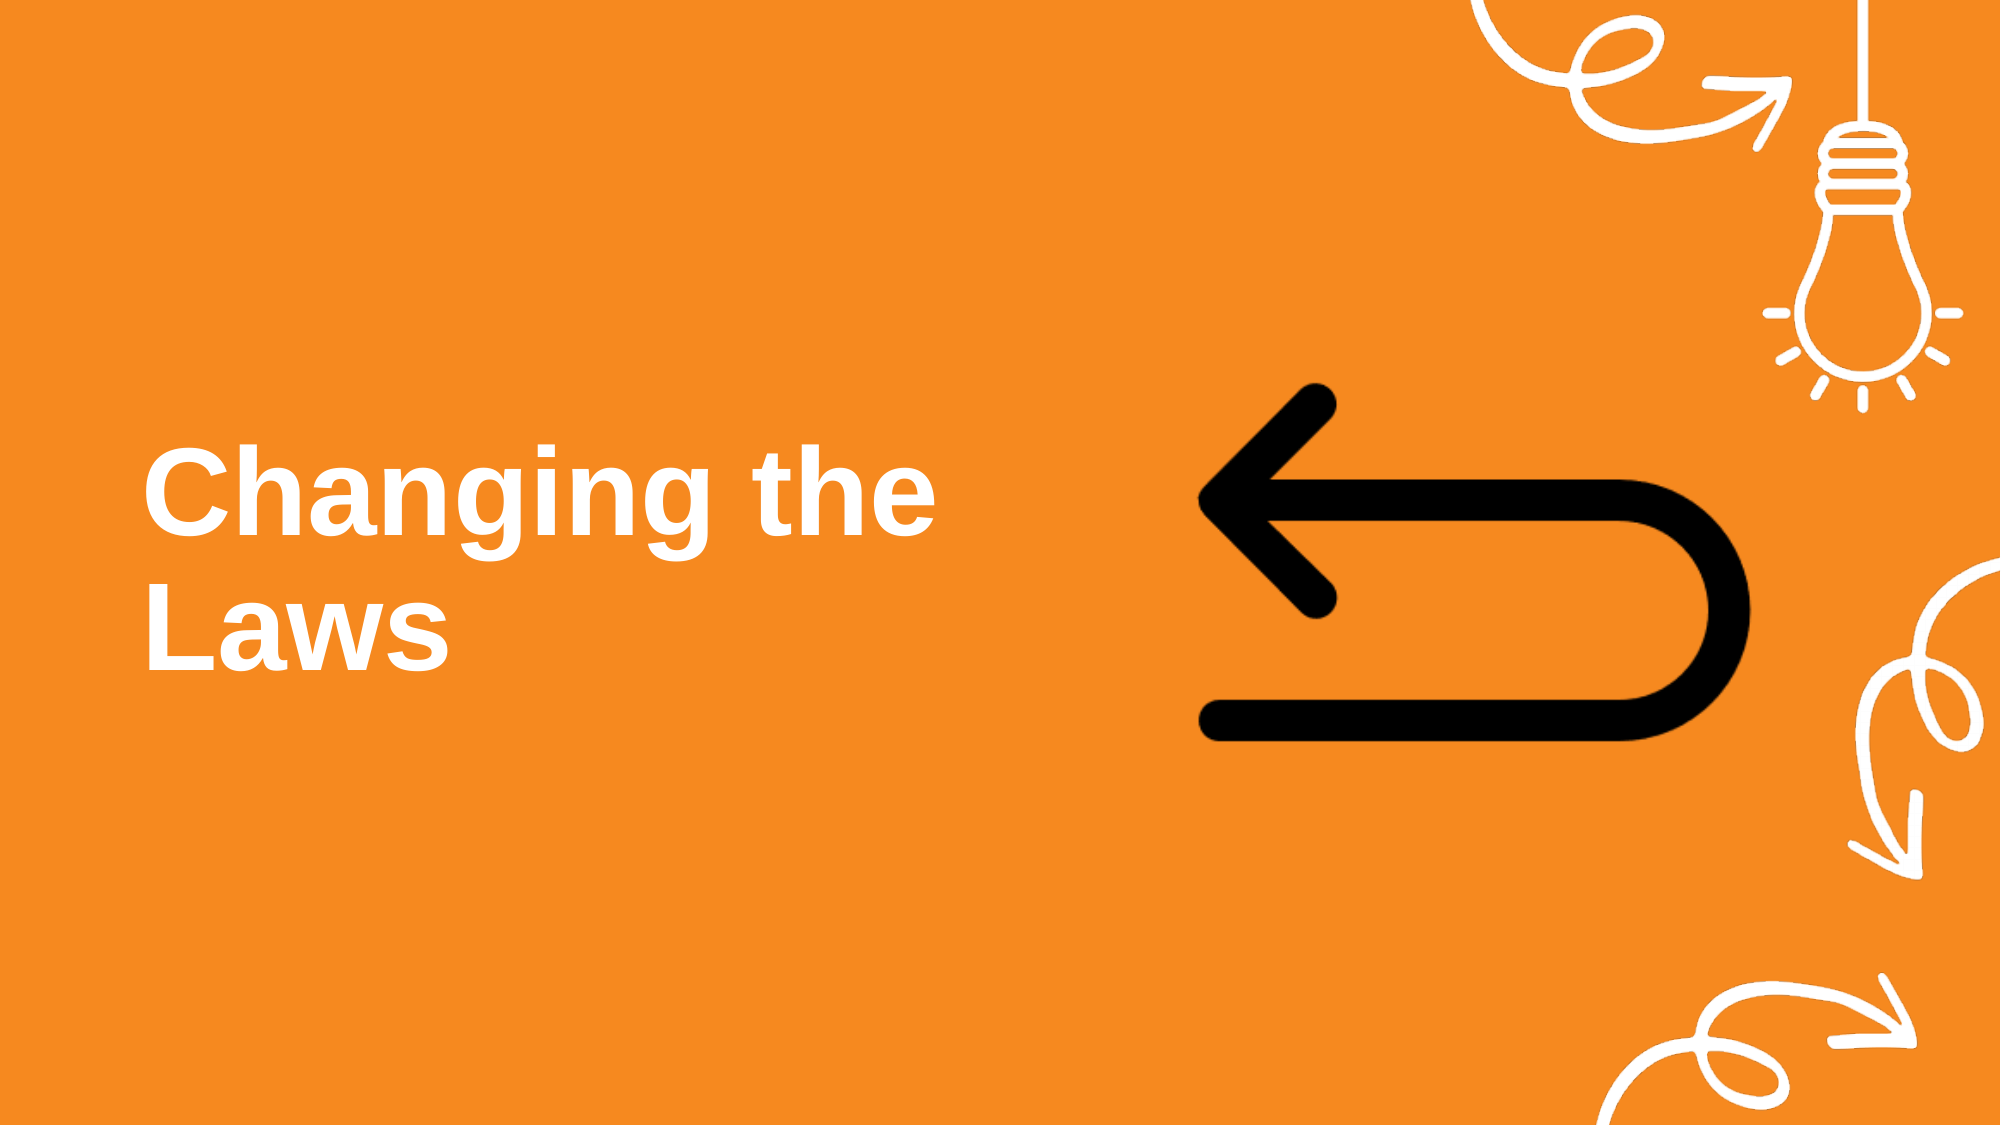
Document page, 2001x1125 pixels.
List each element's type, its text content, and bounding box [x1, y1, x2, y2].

list Changing the Laws [141, 187, 1071, 938]
picture [1144, 0, 2001, 1125]
